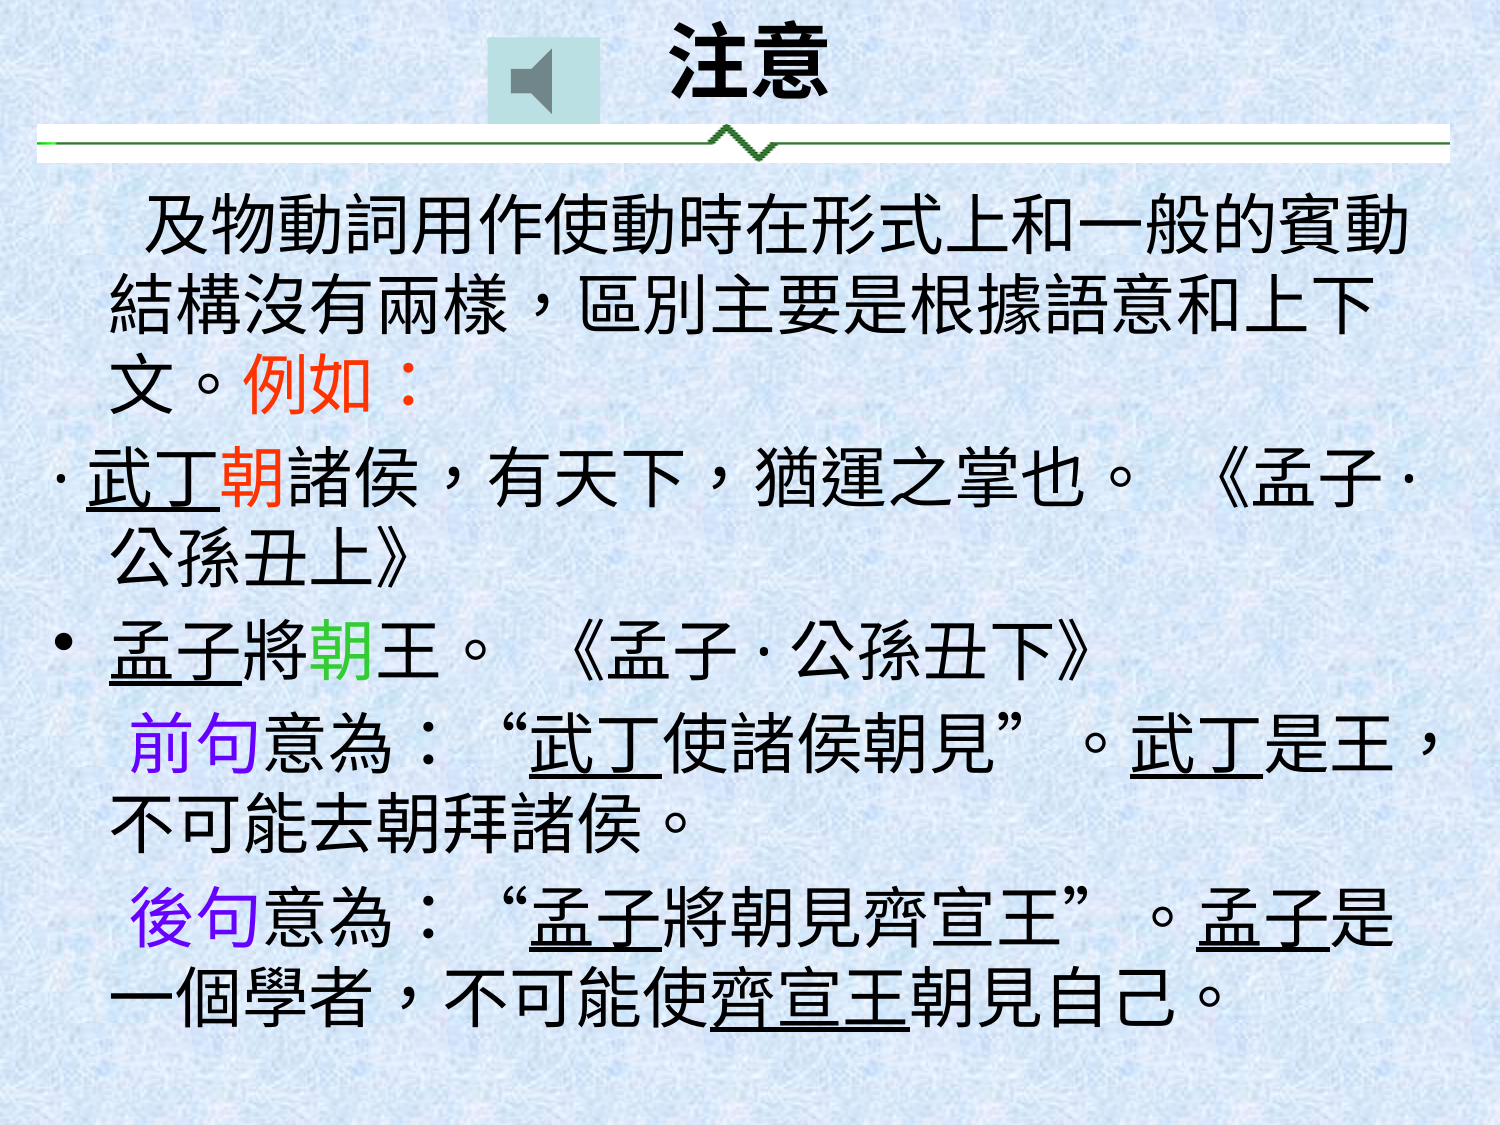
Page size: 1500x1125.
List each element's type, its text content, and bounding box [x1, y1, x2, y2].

title 注意 [75, 0, 1425, 118]
picture [0, 0, 1500, 1125]
text_box [487, 37, 601, 123]
list 及物動詞用作使動時在形式上和一般的賓動結構沒有兩樣，區別主要是根據語意和上下文。例如： ·武丁朝諸侯，有天下，猶運之掌也。 《孟子·公孫丑上》 孟子將朝王。 《孟子·公孫丑下》 前句意為：“武丁使諸侯朝見”。武丁是王，不可能去朝拜諸侯。 後句意為：“孟子將朝見齊宣王”。孟子是一個學者，不可能使齊宣王朝見自己。 [37, 174, 1438, 1088]
